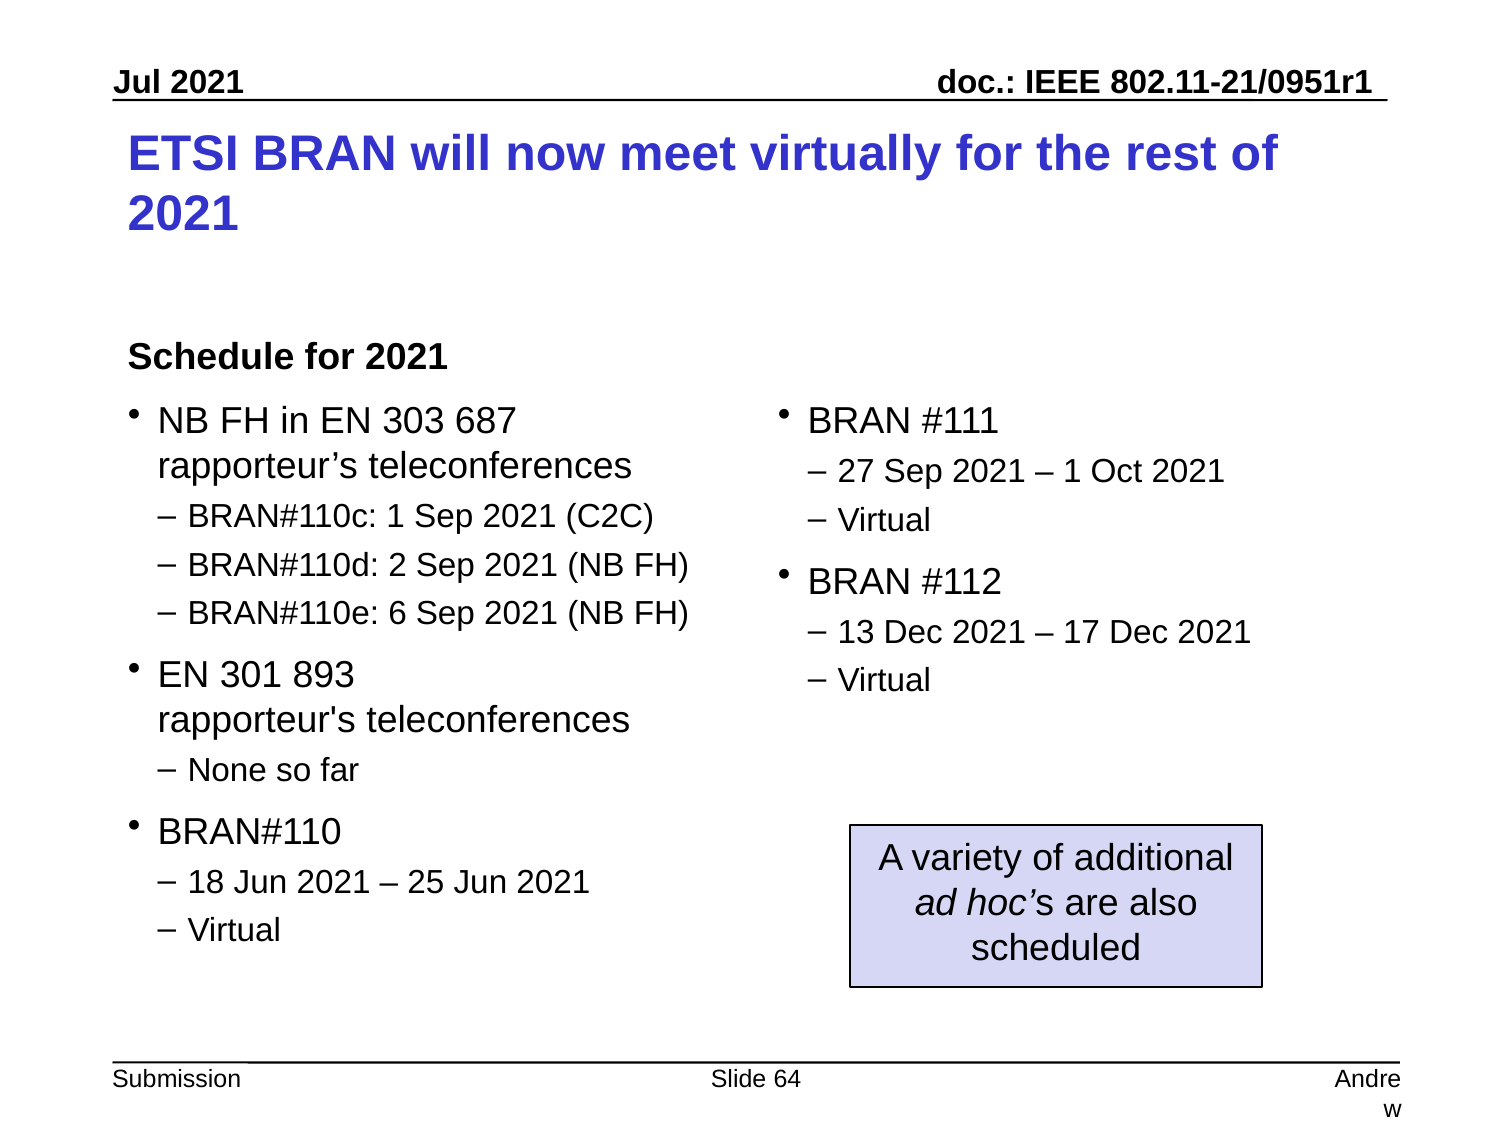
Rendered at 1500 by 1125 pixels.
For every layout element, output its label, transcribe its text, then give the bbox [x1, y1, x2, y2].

slide_number Slide 64 [709, 1061, 803, 1093]
title ETSI BRAN will now meet virtually for the rest of 2021 [112, 112, 1388, 288]
list Schedule for 2021 NB FH in EN 303 687 rapporteur’s teleconferences BRAN#110c: 1 Sep 2021 (C2C) BRAN#110d: 2 Sep 2021 (NB FH) BRAN#110e: 6 Sep 2021 (NB FH) EN 301 893 rapporteur's teleconferences None so far BRAN#110 18 Jun 2021 – 25 Jun 2021 Virtual [112, 324, 738, 1000]
footer Andrew Myles, Cisco [1320, 1061, 1402, 1093]
list BRAN #111 27 Sep 2021 – 1 Oct 2021 Virtual BRAN #112 13 Dec 2021 – 17 Dec 2021 Virtual [762, 324, 1388, 1000]
text_box A variety of additional ad hoc’s are also scheduled [849, 824, 1263, 988]
